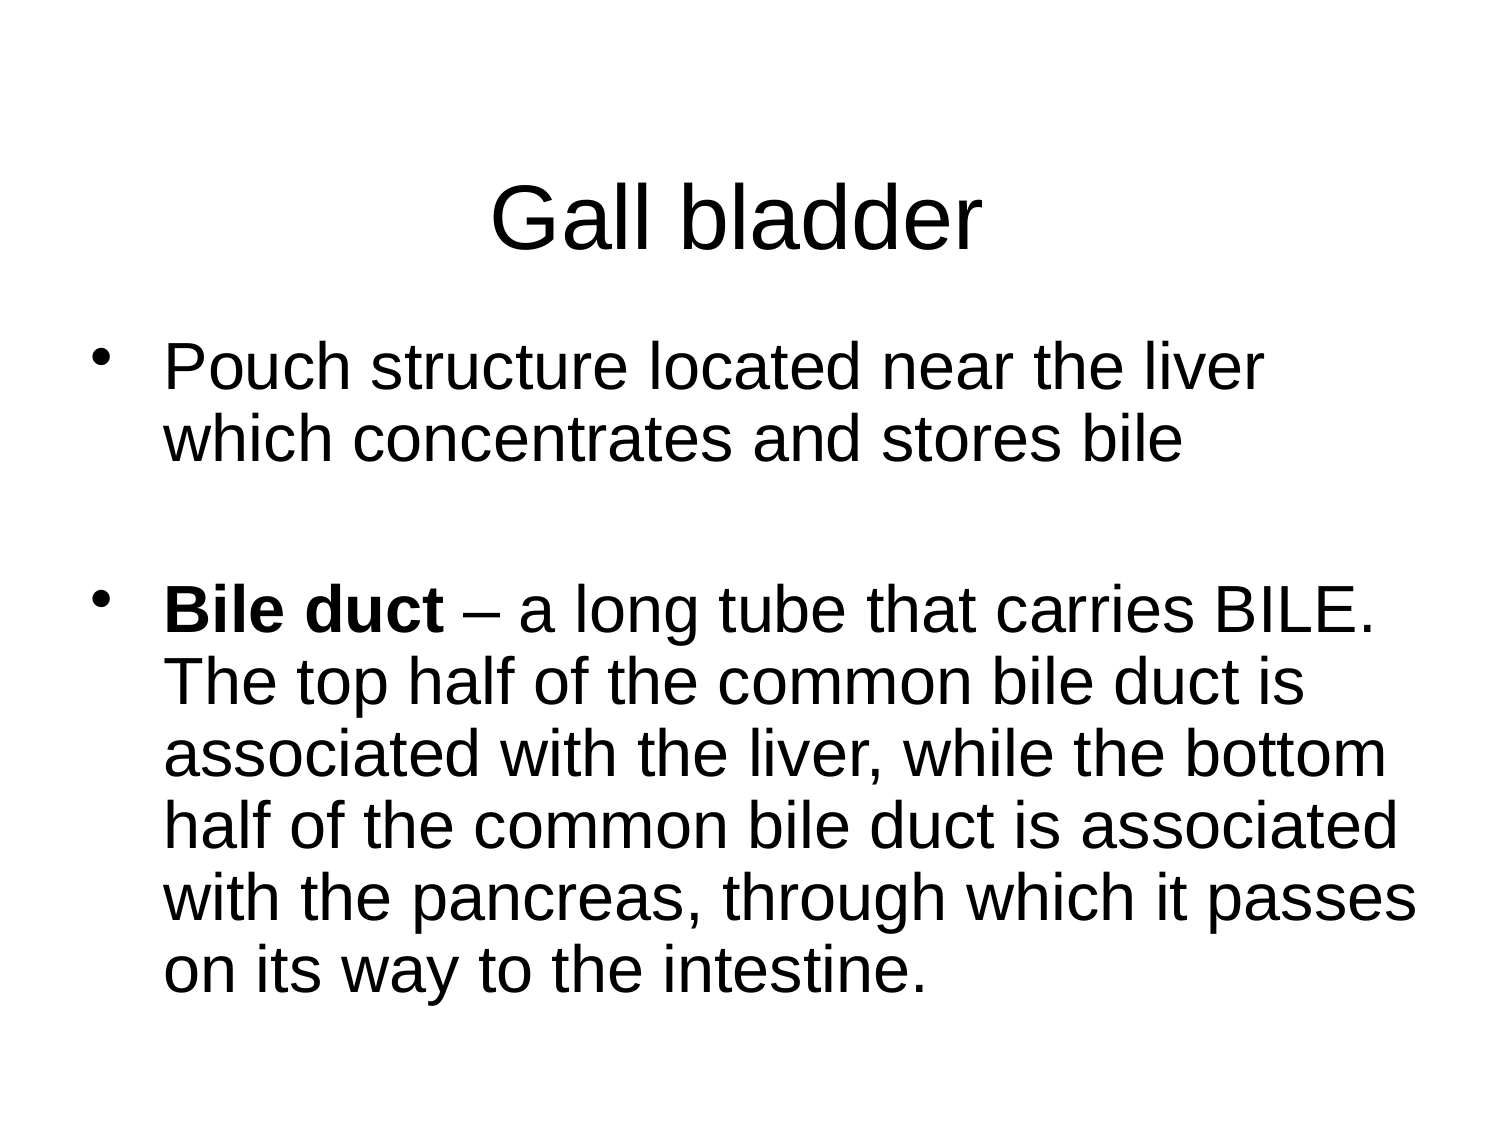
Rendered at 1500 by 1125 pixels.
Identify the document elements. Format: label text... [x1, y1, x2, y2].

title Gall bladder [112, 157, 1388, 268]
list Pouch structure located near the liver which concentrates and stores bile Bile duct – a long tube that carries BILE. The top half of the common bile duct is associated with the liver, while the bottom half of the common bile duct is associated with the pancreas, through which it passes on its way to the intestine. [75, 324, 1463, 1063]
